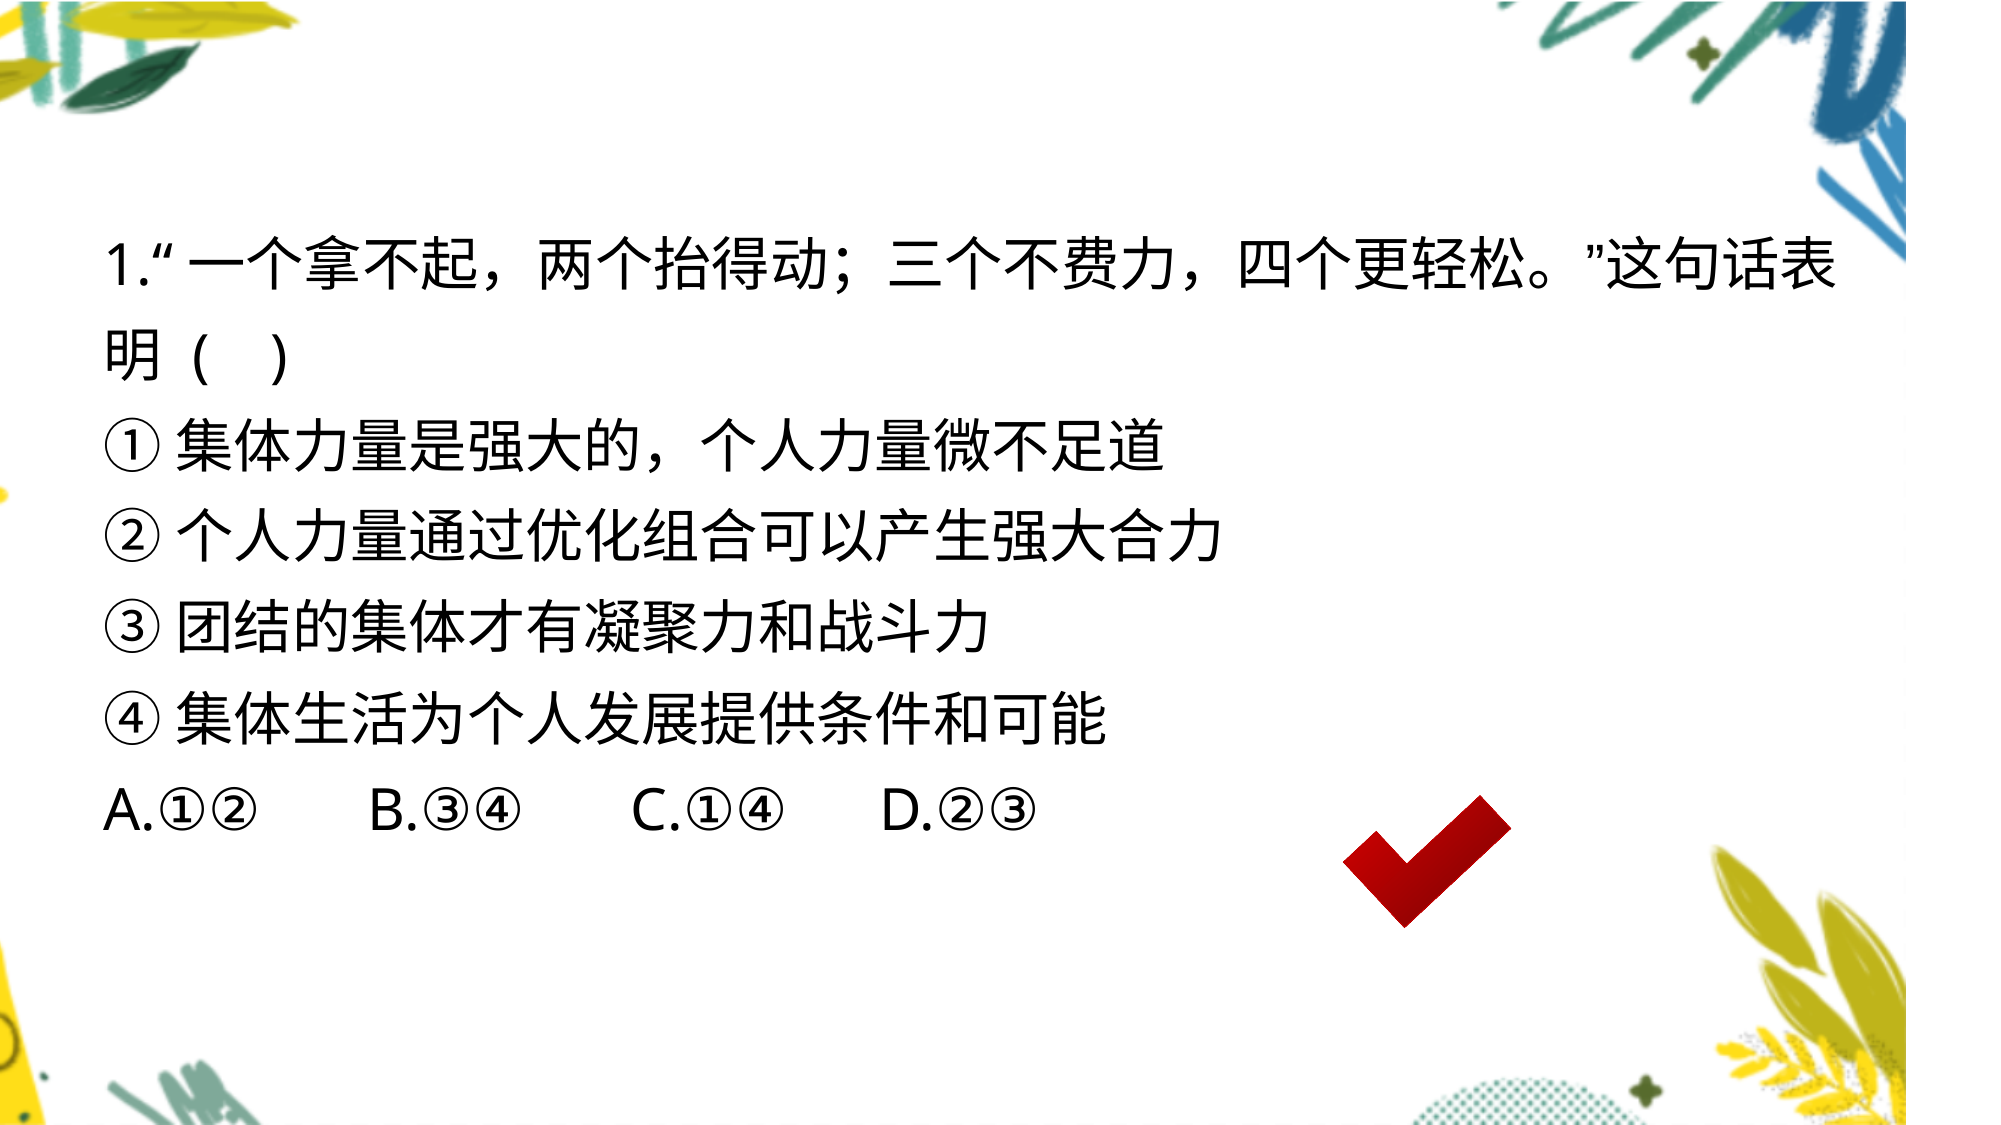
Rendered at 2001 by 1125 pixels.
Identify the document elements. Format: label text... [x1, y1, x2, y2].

text_box 1.“一个拿不起，两个抬得动；三个不费力，四个更轻松。”这句话表明 ( ) ①集体力量是强大的，个人力量微不足道 ②个人力量通过优化组合可以产生强大合力 ③团结的集体才有凝聚力和战斗力 ④集体生活为个人发展提供条件和可能 A.①② B.③④ C.①④ D.②③ [1469, 198, 1861, 850]
text_box [1469, 795, 1512, 868]
picture [0, 0, 1906, 1125]
text_box 1.“一个拿不起，两个抬得动；三个不费力，四个更轻松。”这句话表明 ( ) ①集体力量是强大的，个人力量微不足道 ②个人力量通过优化组合可以产生强大合力 ③团结的集体才有凝聚力和战斗力 ④集体生活为个人发展提供条件和可能 A.①② B.③④ C.①④ D.②③ [88, 198, 343, 850]
